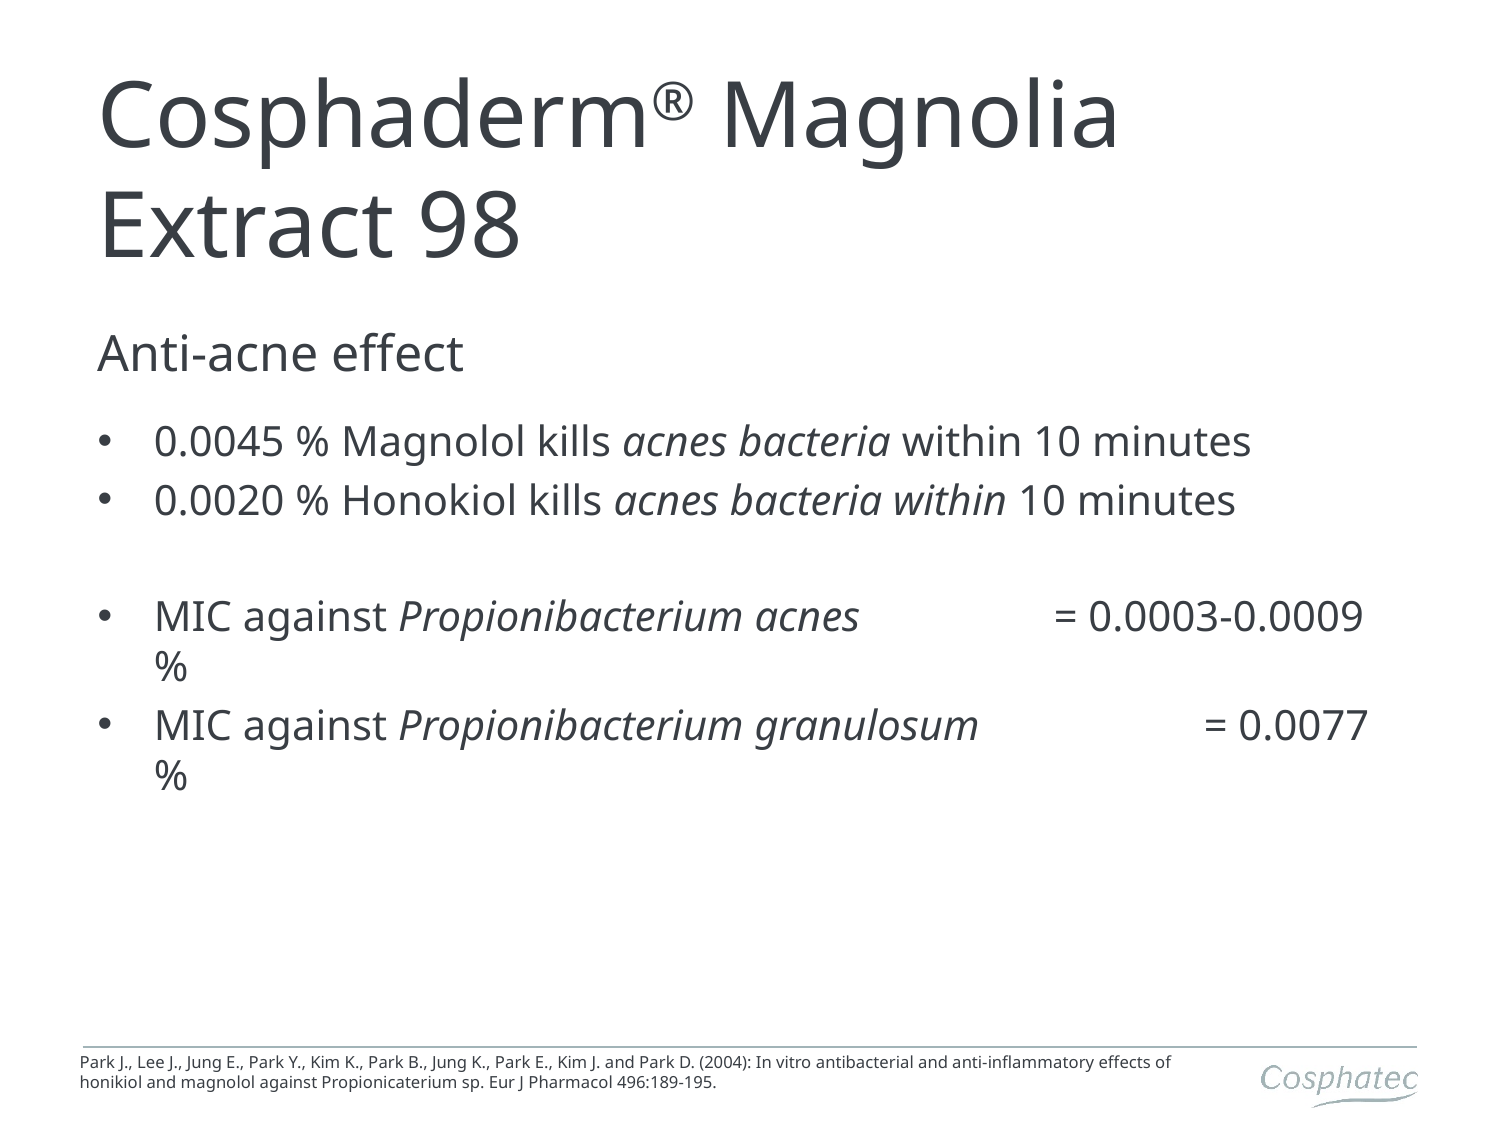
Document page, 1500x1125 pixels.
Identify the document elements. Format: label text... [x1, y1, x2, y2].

title Cosphaderm® Magnolia Extract 98 [82, 48, 1418, 220]
text_box Park J., Lee J., Jung E., Park Y., Kim K., Park B., Jung K., Park E., Kim J. and Park D. (2004): In vitro antibacterial and anti-inflammatory effects of honikiol and magnolol against Propionicaterium sp. Eur J Pharmacol 496:189-195. [64, 1044, 1229, 1100]
picture [1261, 1065, 1418, 1108]
list Anti-acne effect 0.0045 % Magnolol kills acnes bacteria within 10 minutes 0.0020 % Honokiol kills acnes bacteria within 10 minutes MIC against Propionibacterium acnes = 0.0003-0.0009 % MIC against Propionibacterium granulosum = 0.0077 % [82, 314, 1418, 988]
